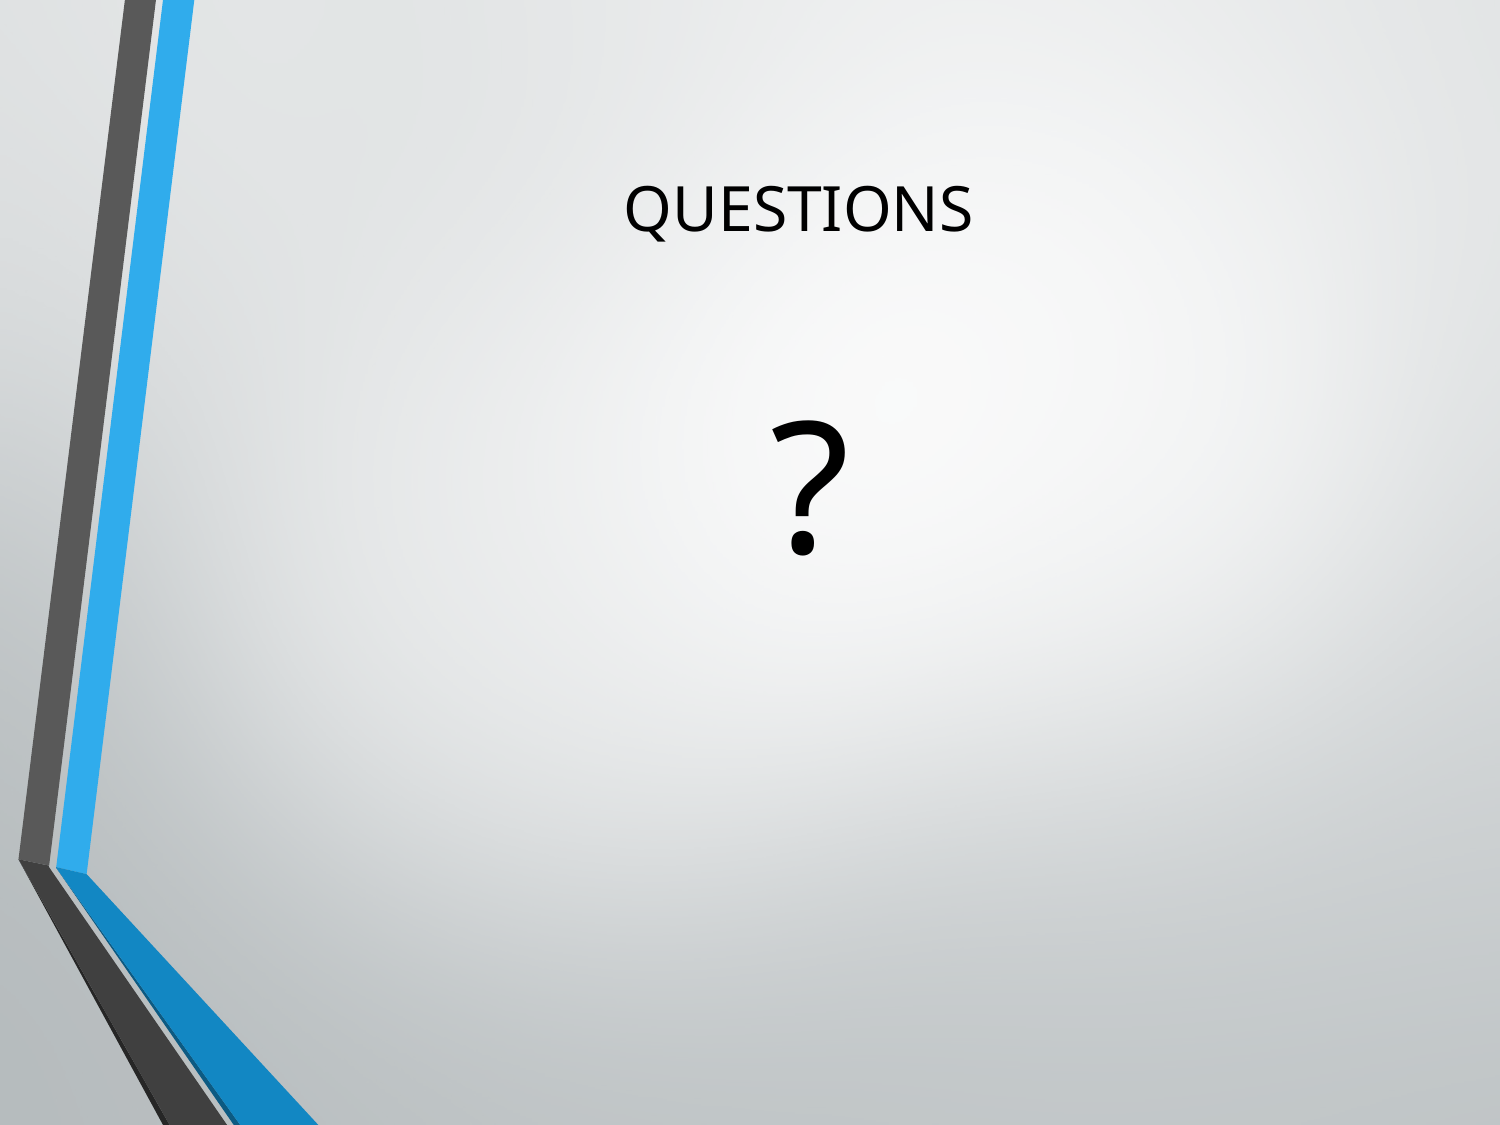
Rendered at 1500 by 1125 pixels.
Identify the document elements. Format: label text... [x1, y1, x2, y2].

list ? [182, 362, 1438, 825]
text_box QUESTIONS [182, 112, 1416, 300]
